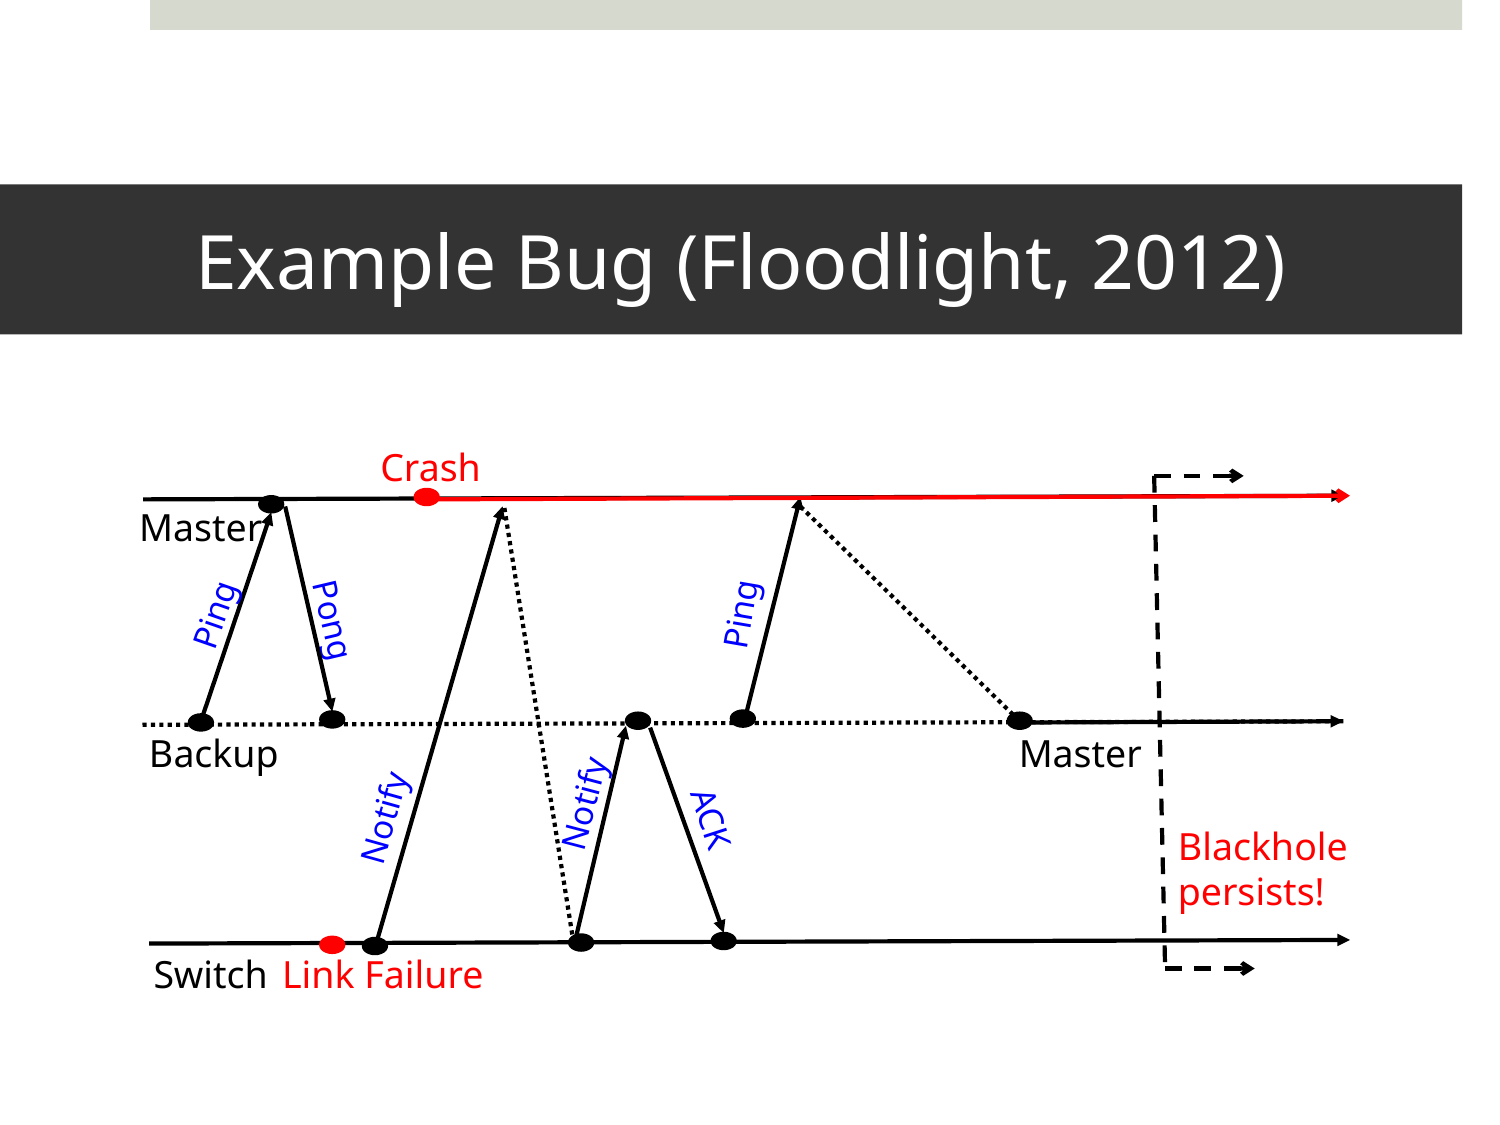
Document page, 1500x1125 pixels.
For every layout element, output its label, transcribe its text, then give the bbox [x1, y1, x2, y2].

text_box [414, 500, 440, 505]
text_box Switch [138, 943, 283, 1004]
text_box Backup [134, 722, 294, 783]
title Example Bug (Floodlight, 2012) [0, 184, 1463, 335]
text_box Master [124, 497, 185, 557]
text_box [185, 495, 284, 732]
text_box [322, 935, 343, 939]
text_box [799, 505, 1344, 784]
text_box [284, 505, 354, 729]
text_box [649, 727, 740, 950]
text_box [148, 939, 354, 944]
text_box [711, 500, 801, 728]
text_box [354, 505, 503, 955]
text_box [413, 487, 440, 495]
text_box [594, 712, 651, 940]
text_box [319, 944, 346, 955]
text_box Link Failure [283, 944, 499, 1004]
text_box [503, 507, 594, 952]
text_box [594, 940, 649, 944]
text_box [284, 495, 424, 500]
text_box Crash [365, 436, 497, 495]
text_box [142, 495, 185, 500]
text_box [740, 939, 1153, 944]
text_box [1153, 475, 1424, 969]
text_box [651, 720, 711, 726]
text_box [141, 720, 185, 726]
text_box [424, 495, 1351, 500]
